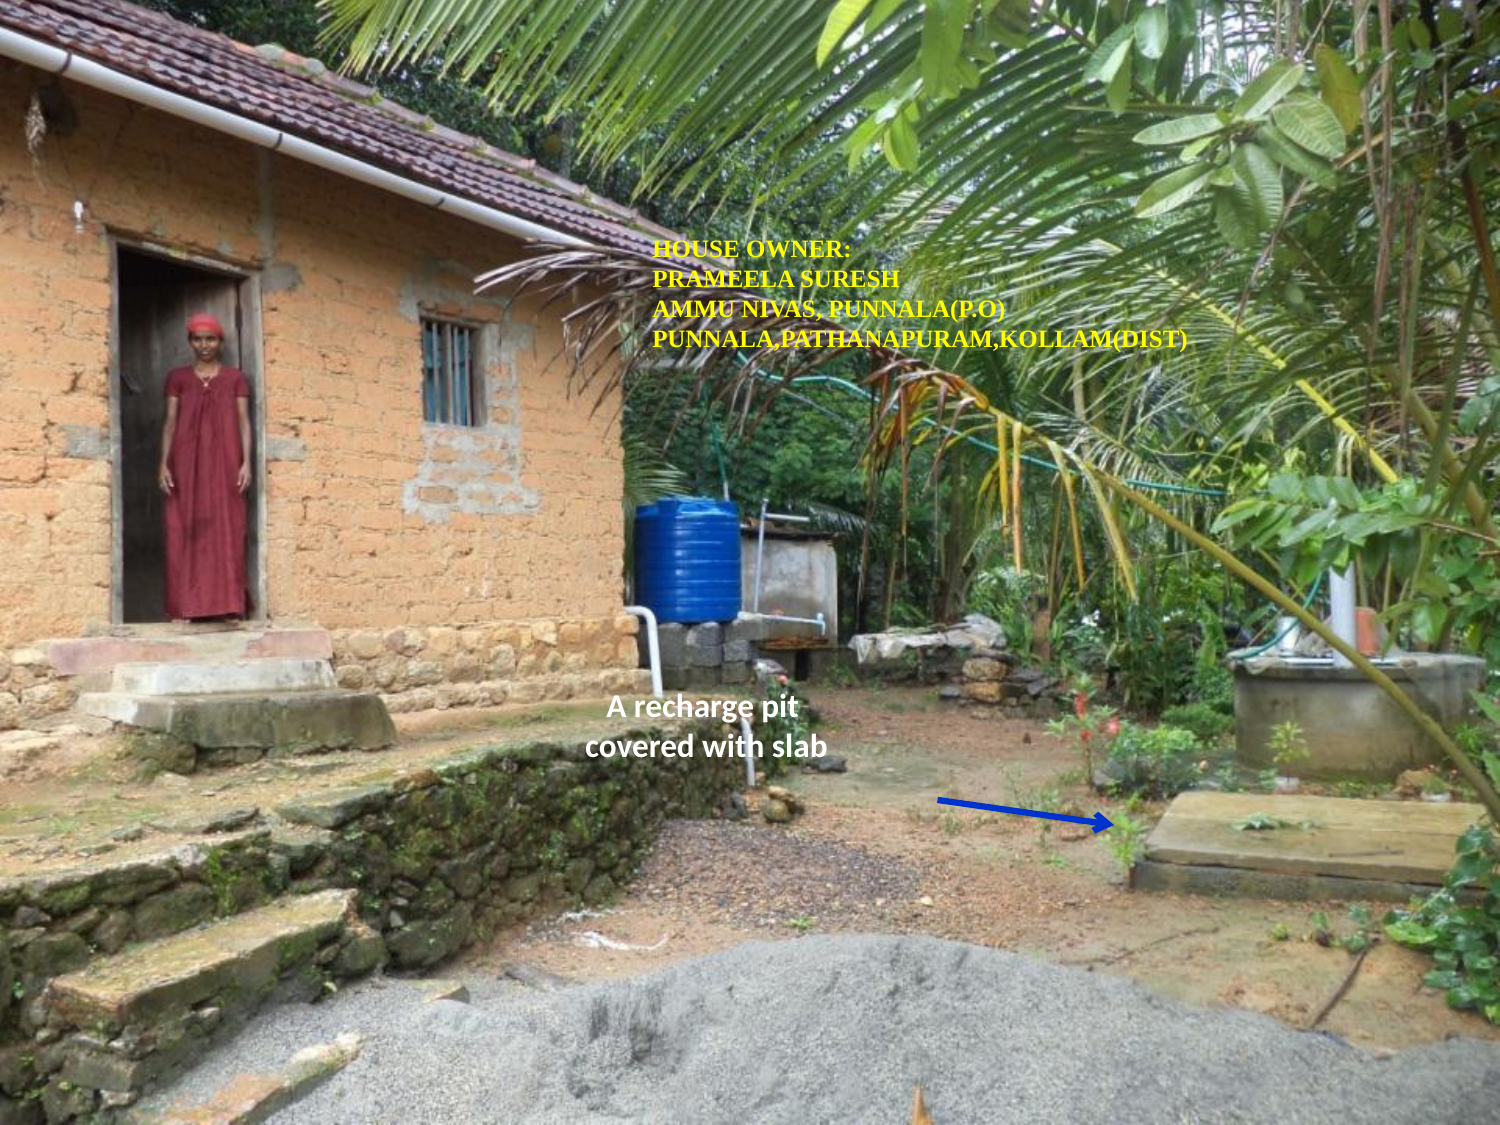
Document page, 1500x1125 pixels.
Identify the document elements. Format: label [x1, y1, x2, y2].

text_box [937, 799, 1115, 826]
picture [0, 0, 1500, 1125]
